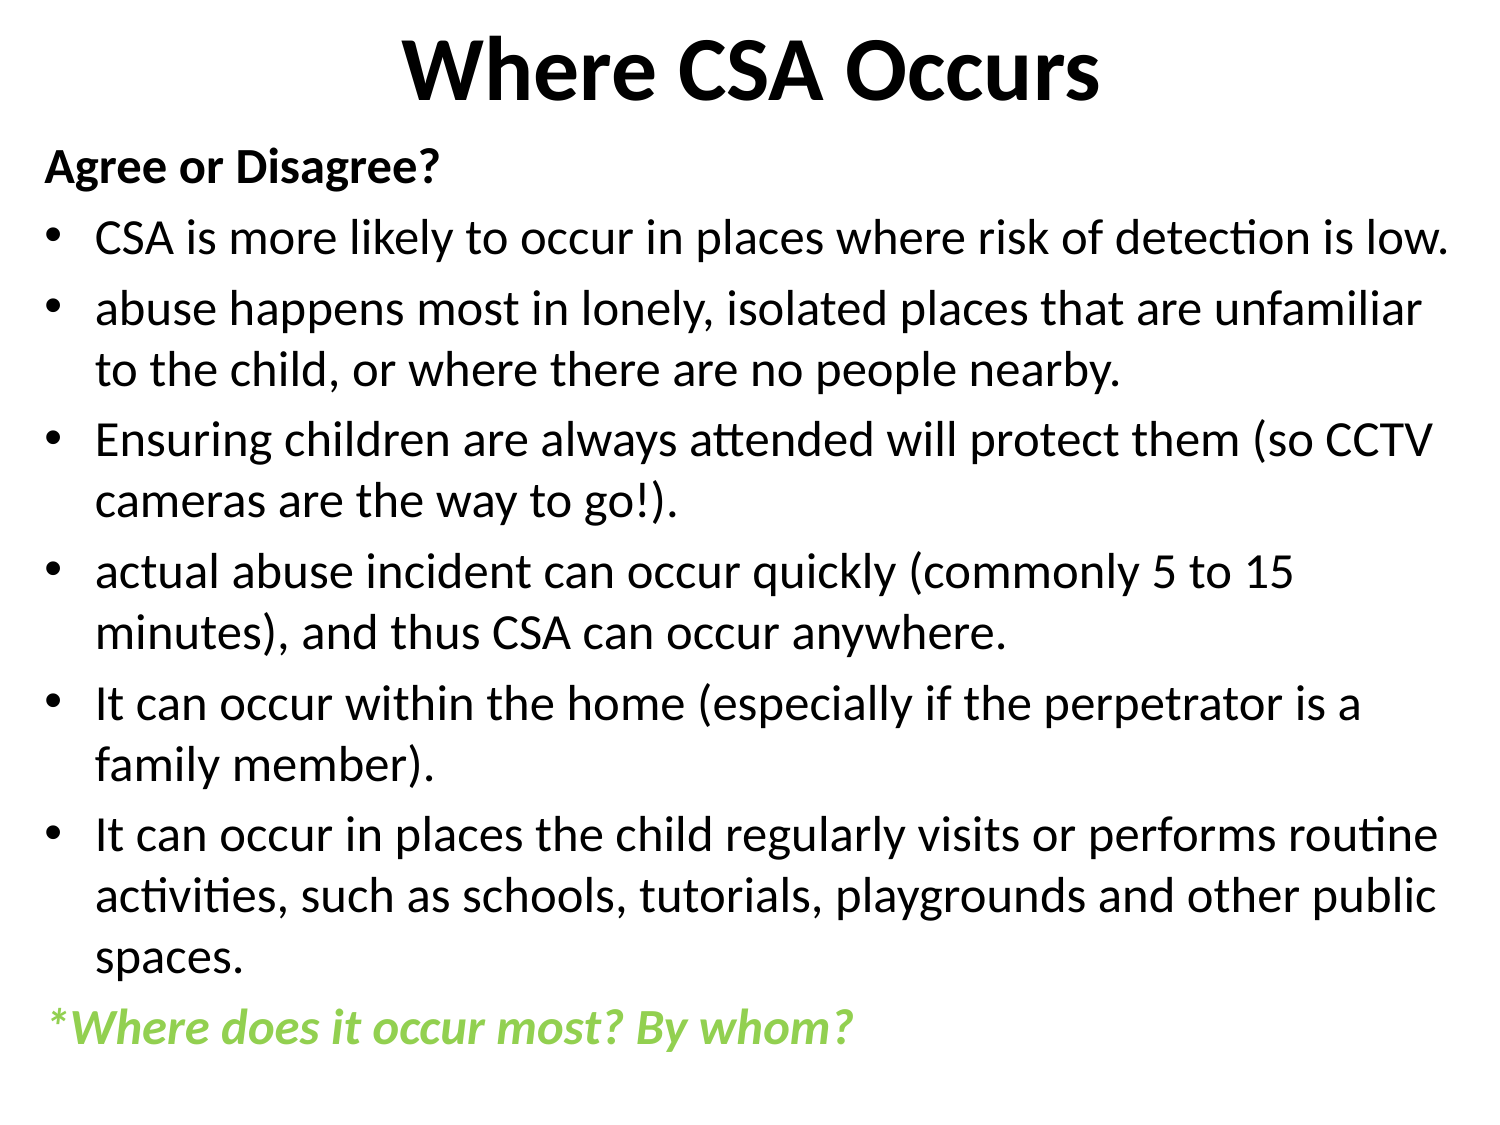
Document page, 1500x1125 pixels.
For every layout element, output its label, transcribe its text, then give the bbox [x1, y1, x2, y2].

list Agree or Disagree? CSA is more likely to occur in places where risk of detection is low. abuse happens most in lonely, isolated places that are unfamiliar to the child, or where there are no people nearby. Ensuring children are always attended will protect them (so CCTV cameras are the way to go!). actual abuse incident can occur quickly (commonly 5 to 15 minutes), and thus CSA can occur anywhere. It can occur within the home (especially if the perpetrator is a family member). It can occur in places the child regularly visits or performs routine activities, such as schools, tutorials, playgrounds and other public spaces. *Where does it occur most? By whom? [29, 125, 1483, 1125]
title Where CSA Occurs [76, 0, 1427, 125]
